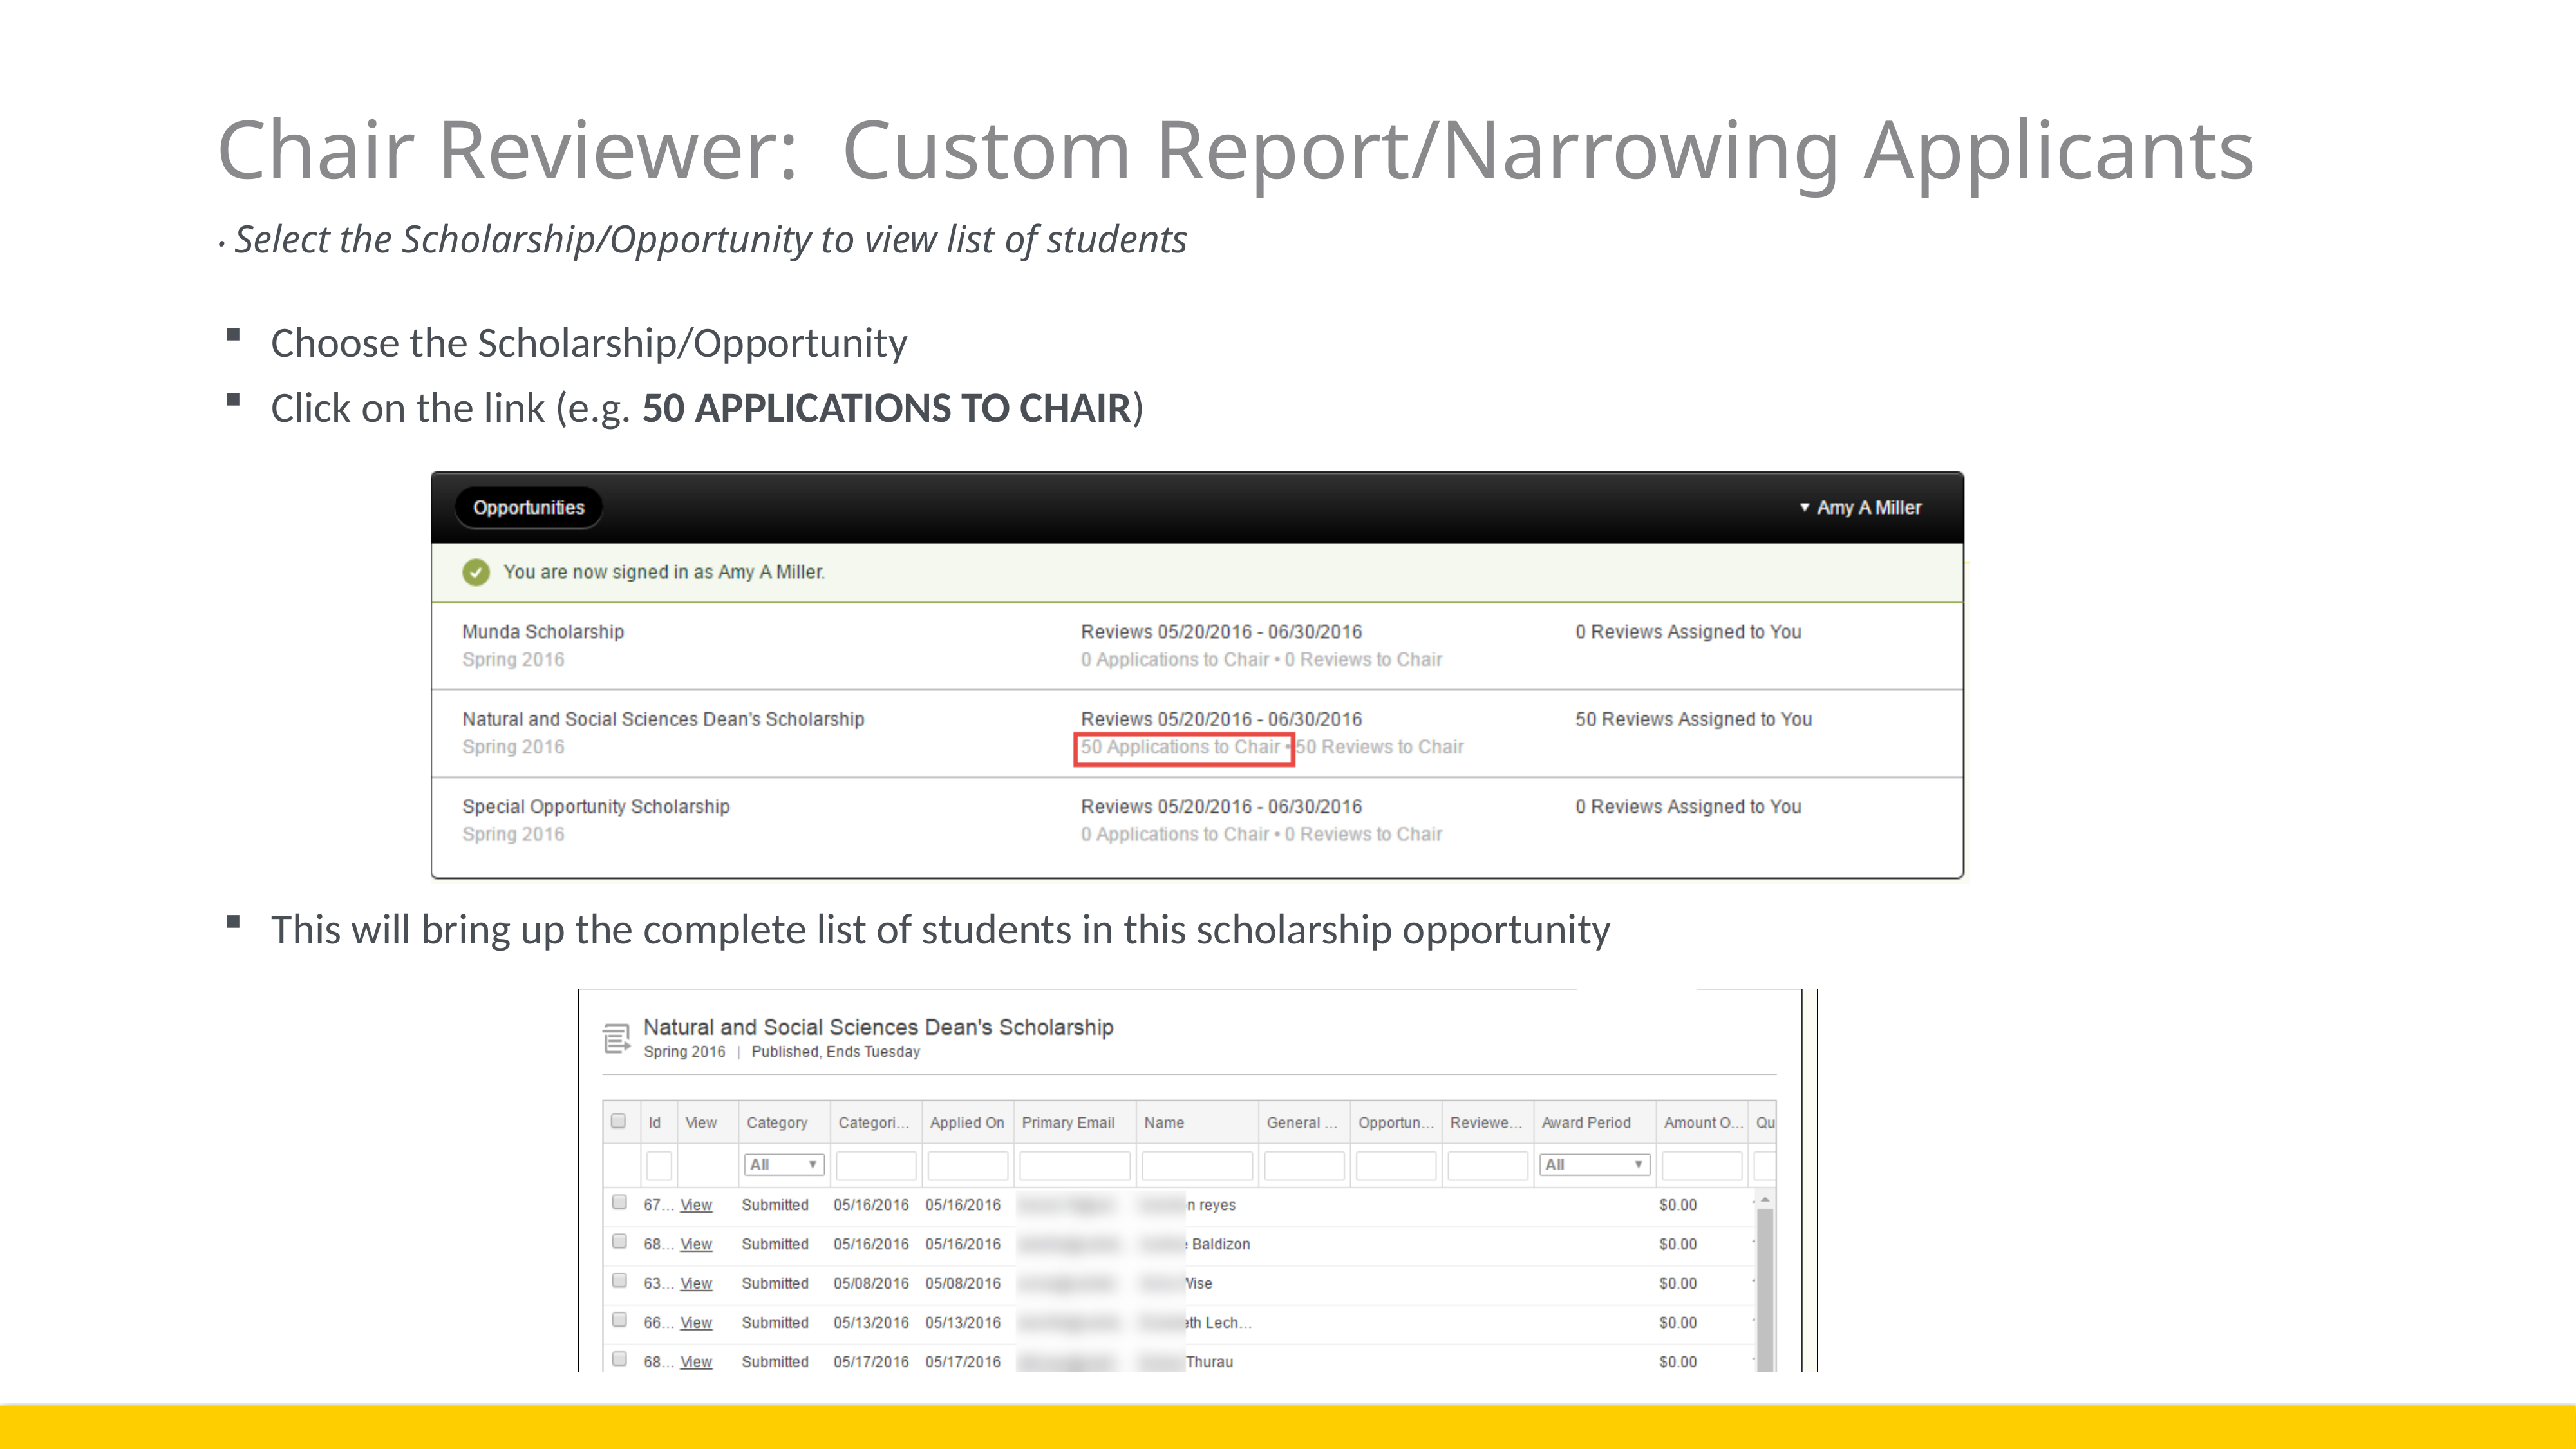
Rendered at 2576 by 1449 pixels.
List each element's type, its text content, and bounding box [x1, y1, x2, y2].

text_box Chair Reviewer: Custom Report/Narrowing Applicants [193, 86, 2383, 207]
picture [578, 989, 1818, 1372]
subtitle Choose the Scholarship/Opportunity Click on the link (e.g. 50 APPLICATIONS TO CHAIR) This will bring up the complete list of students in this scholarship opportunity [200, 297, 1970, 1449]
picture [431, 470, 1970, 884]
text_box Select the Scholarship/Opportunity to view list of students [211, 199, 2450, 283]
text_box . [195, 183, 1427, 272]
